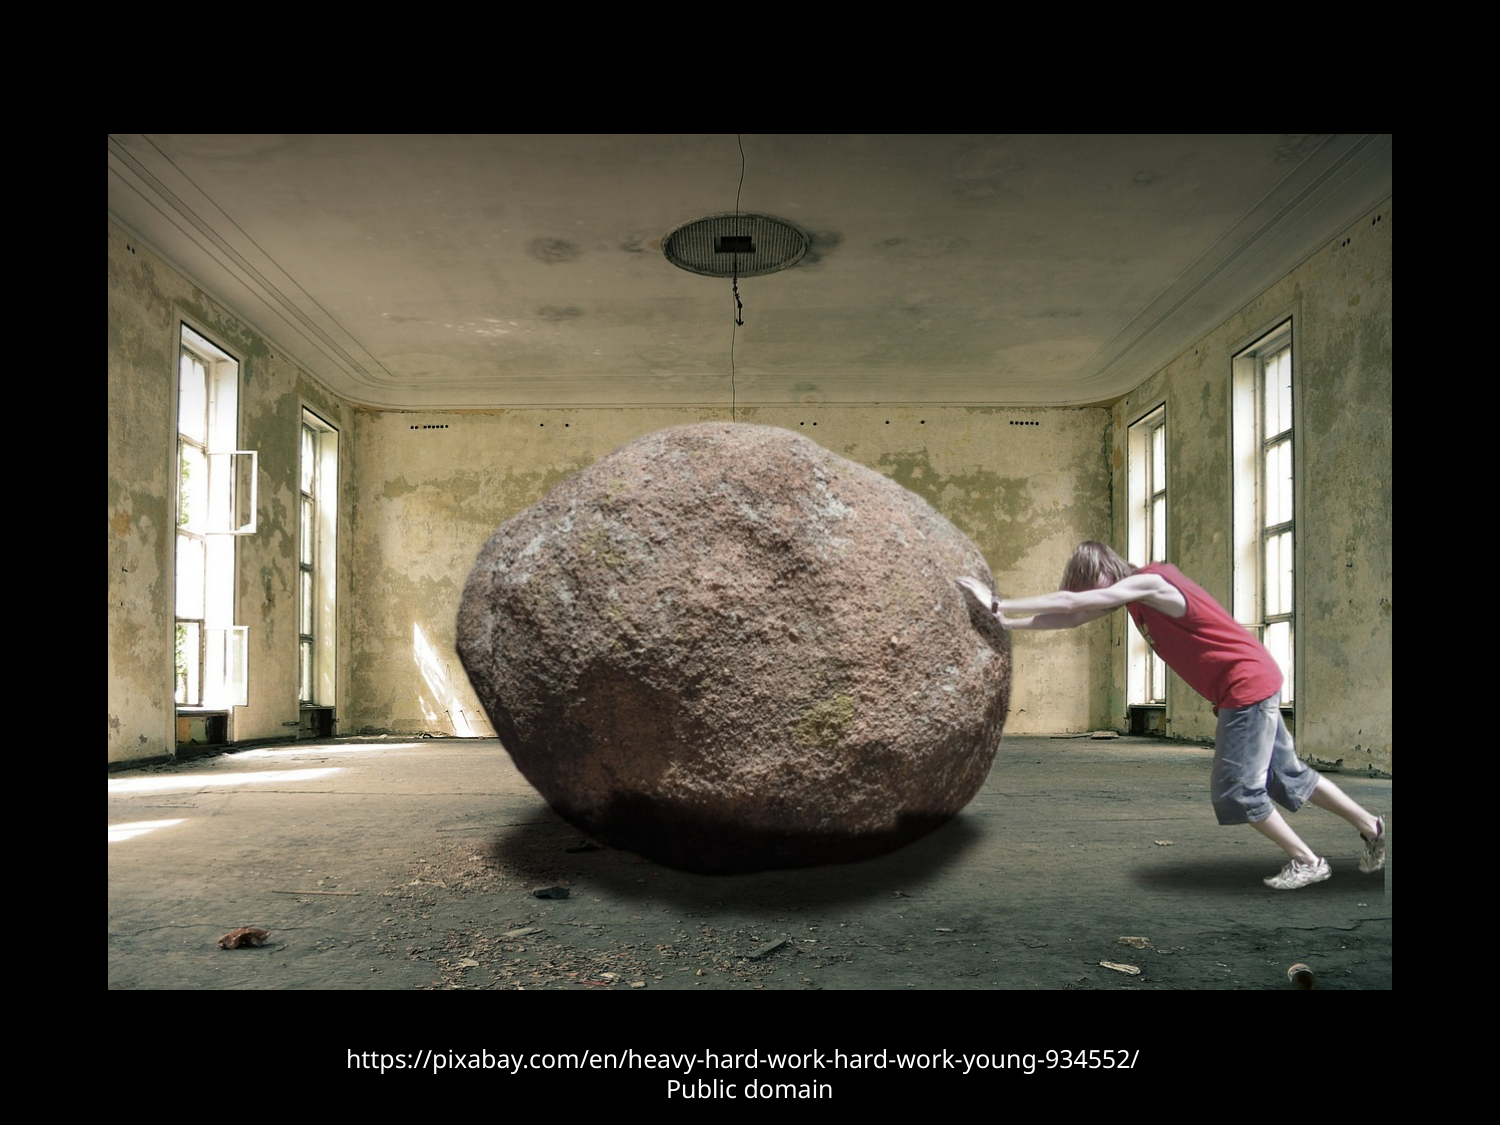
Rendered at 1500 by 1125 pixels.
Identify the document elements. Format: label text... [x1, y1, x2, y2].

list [108, 134, 1392, 991]
footer https://pixabay.com/en/heavy-hard-work-hard-work-young-934552/ Public domain [306, 1022, 1194, 1125]
